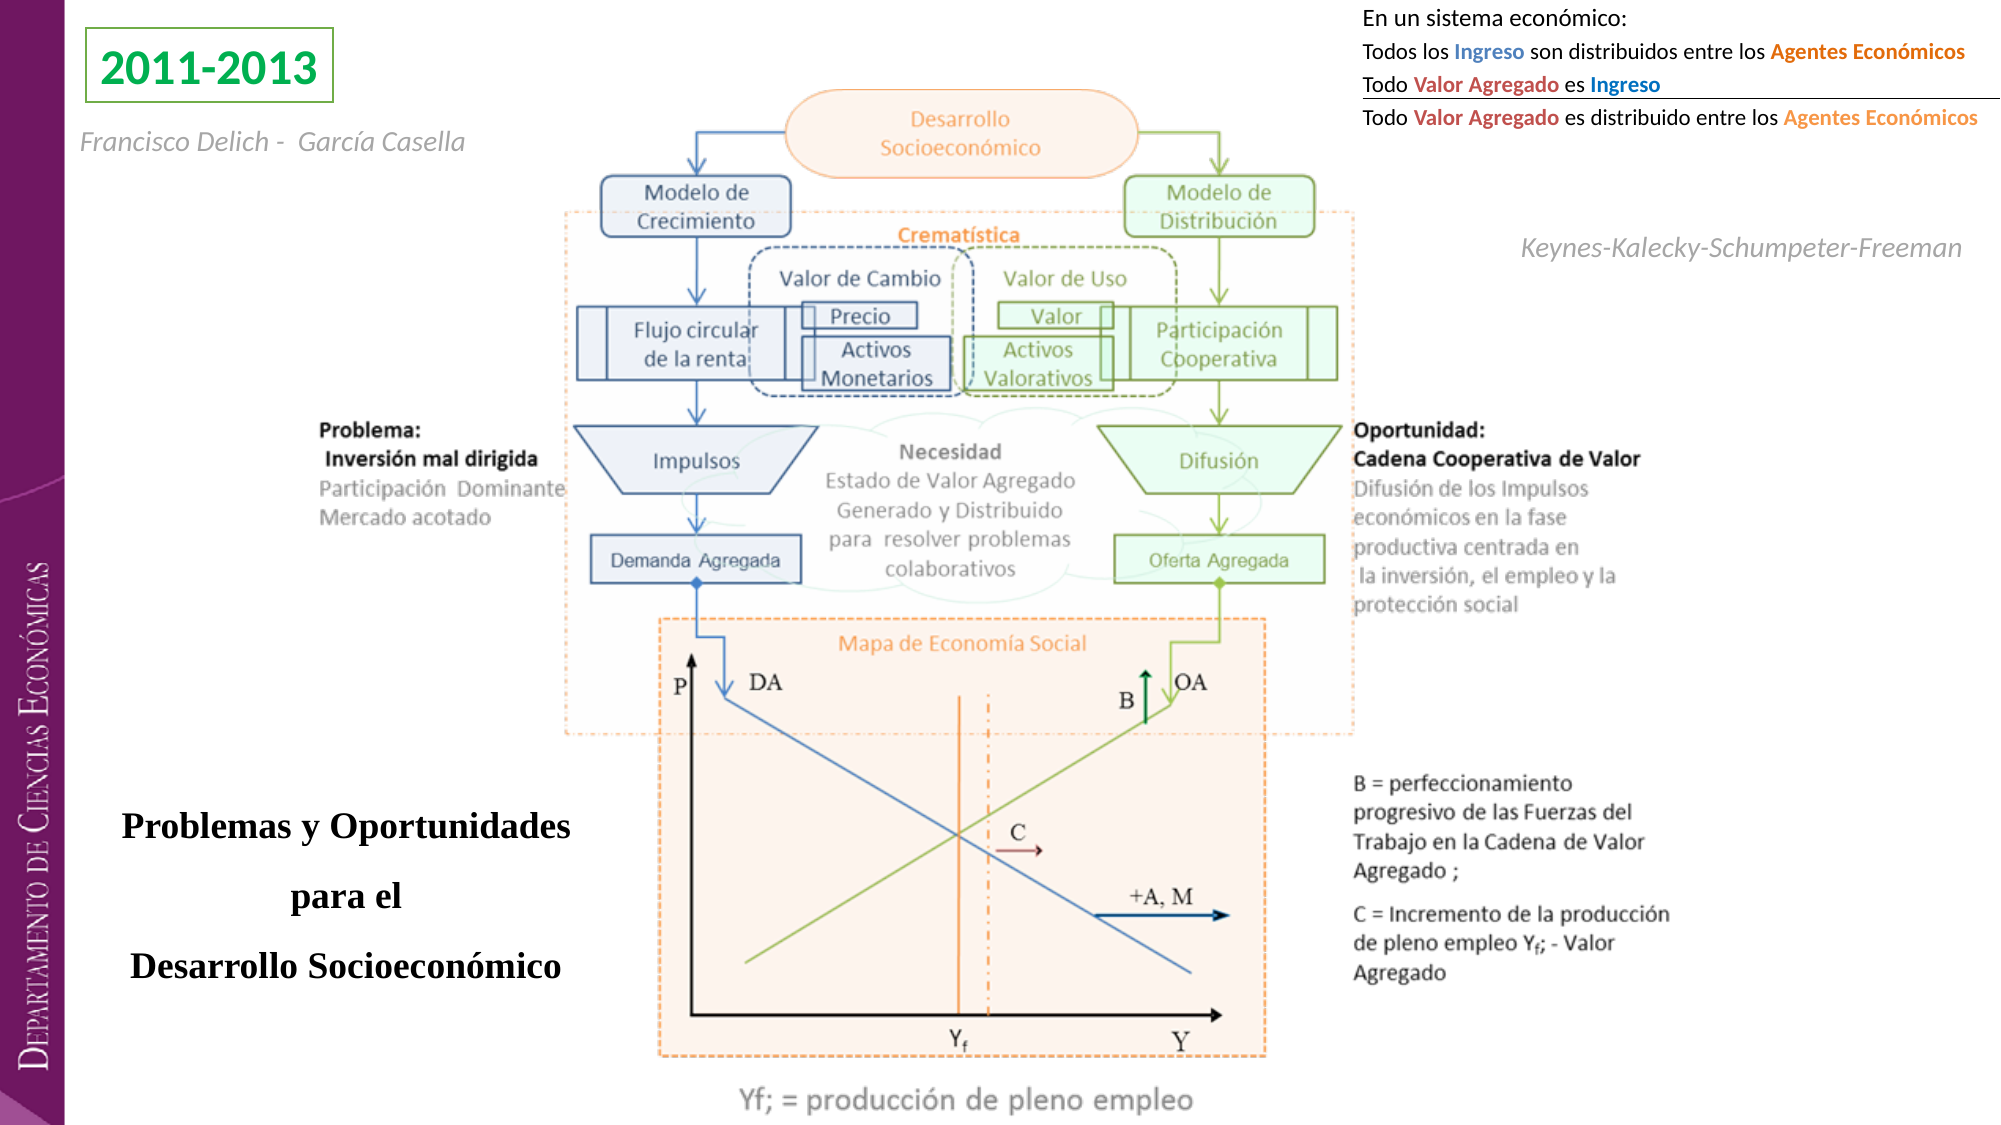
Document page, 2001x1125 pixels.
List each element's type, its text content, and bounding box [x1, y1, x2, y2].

text_box 2011-2013 [85, 27, 334, 103]
table_cell Todo Valor Agregado es distribuido entre los Agentes Económicos [1698, 99, 2000, 131]
text_box Keynes-Kalecky-Schumpeter-Freeman [1698, 220, 2000, 271]
table_header En un sistema económico: [1363, 0, 2000, 33]
picture [0, 0, 66, 1125]
picture [302, 89, 1698, 1125]
text_box Francisco Delich - García Casella [65, 115, 302, 166]
table_cell Todos los Ingreso son distribuidos entre los Agentes Económicos [1363, 33, 2000, 66]
text_box Problemas y Oportunidades para el Desarrollo Socioeconómico [65, 793, 302, 994]
table_cell Todo Valor Agregado es Ingreso [1363, 66, 2000, 98]
